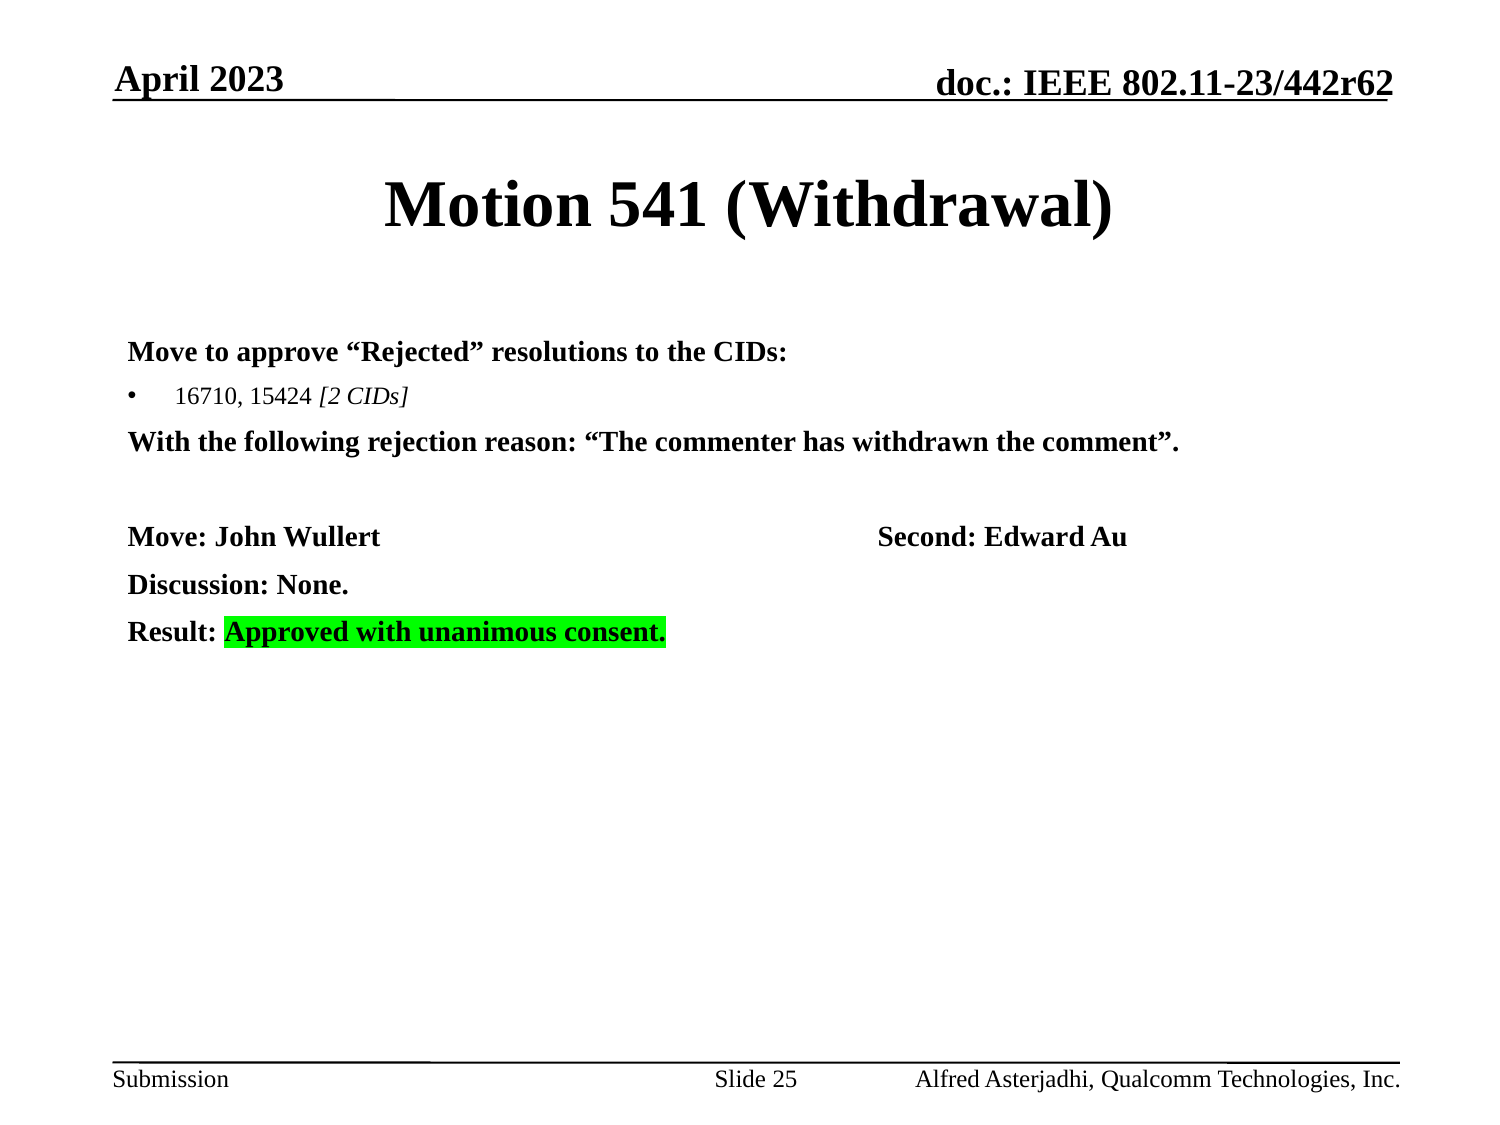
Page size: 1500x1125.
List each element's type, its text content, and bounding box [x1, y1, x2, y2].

slide_number Slide 25 [712, 1061, 800, 1123]
list Move to approve “Rejected” resolutions to the CIDs: 16710, 15424 [2 CIDs] With the following rejection reason: “The commenter has withdrawn the comment”. Move: John Wullert Second: Edward Au Discussion: None. Result: Approved with unanimous consent. [112, 324, 1388, 1063]
footer Alfred Asterjadhi, Qualcomm Technologies, Inc. [878, 1061, 1402, 1093]
title Motion 541 (Withdrawal) [112, 112, 1388, 288]
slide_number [114, 54, 423, 100]
